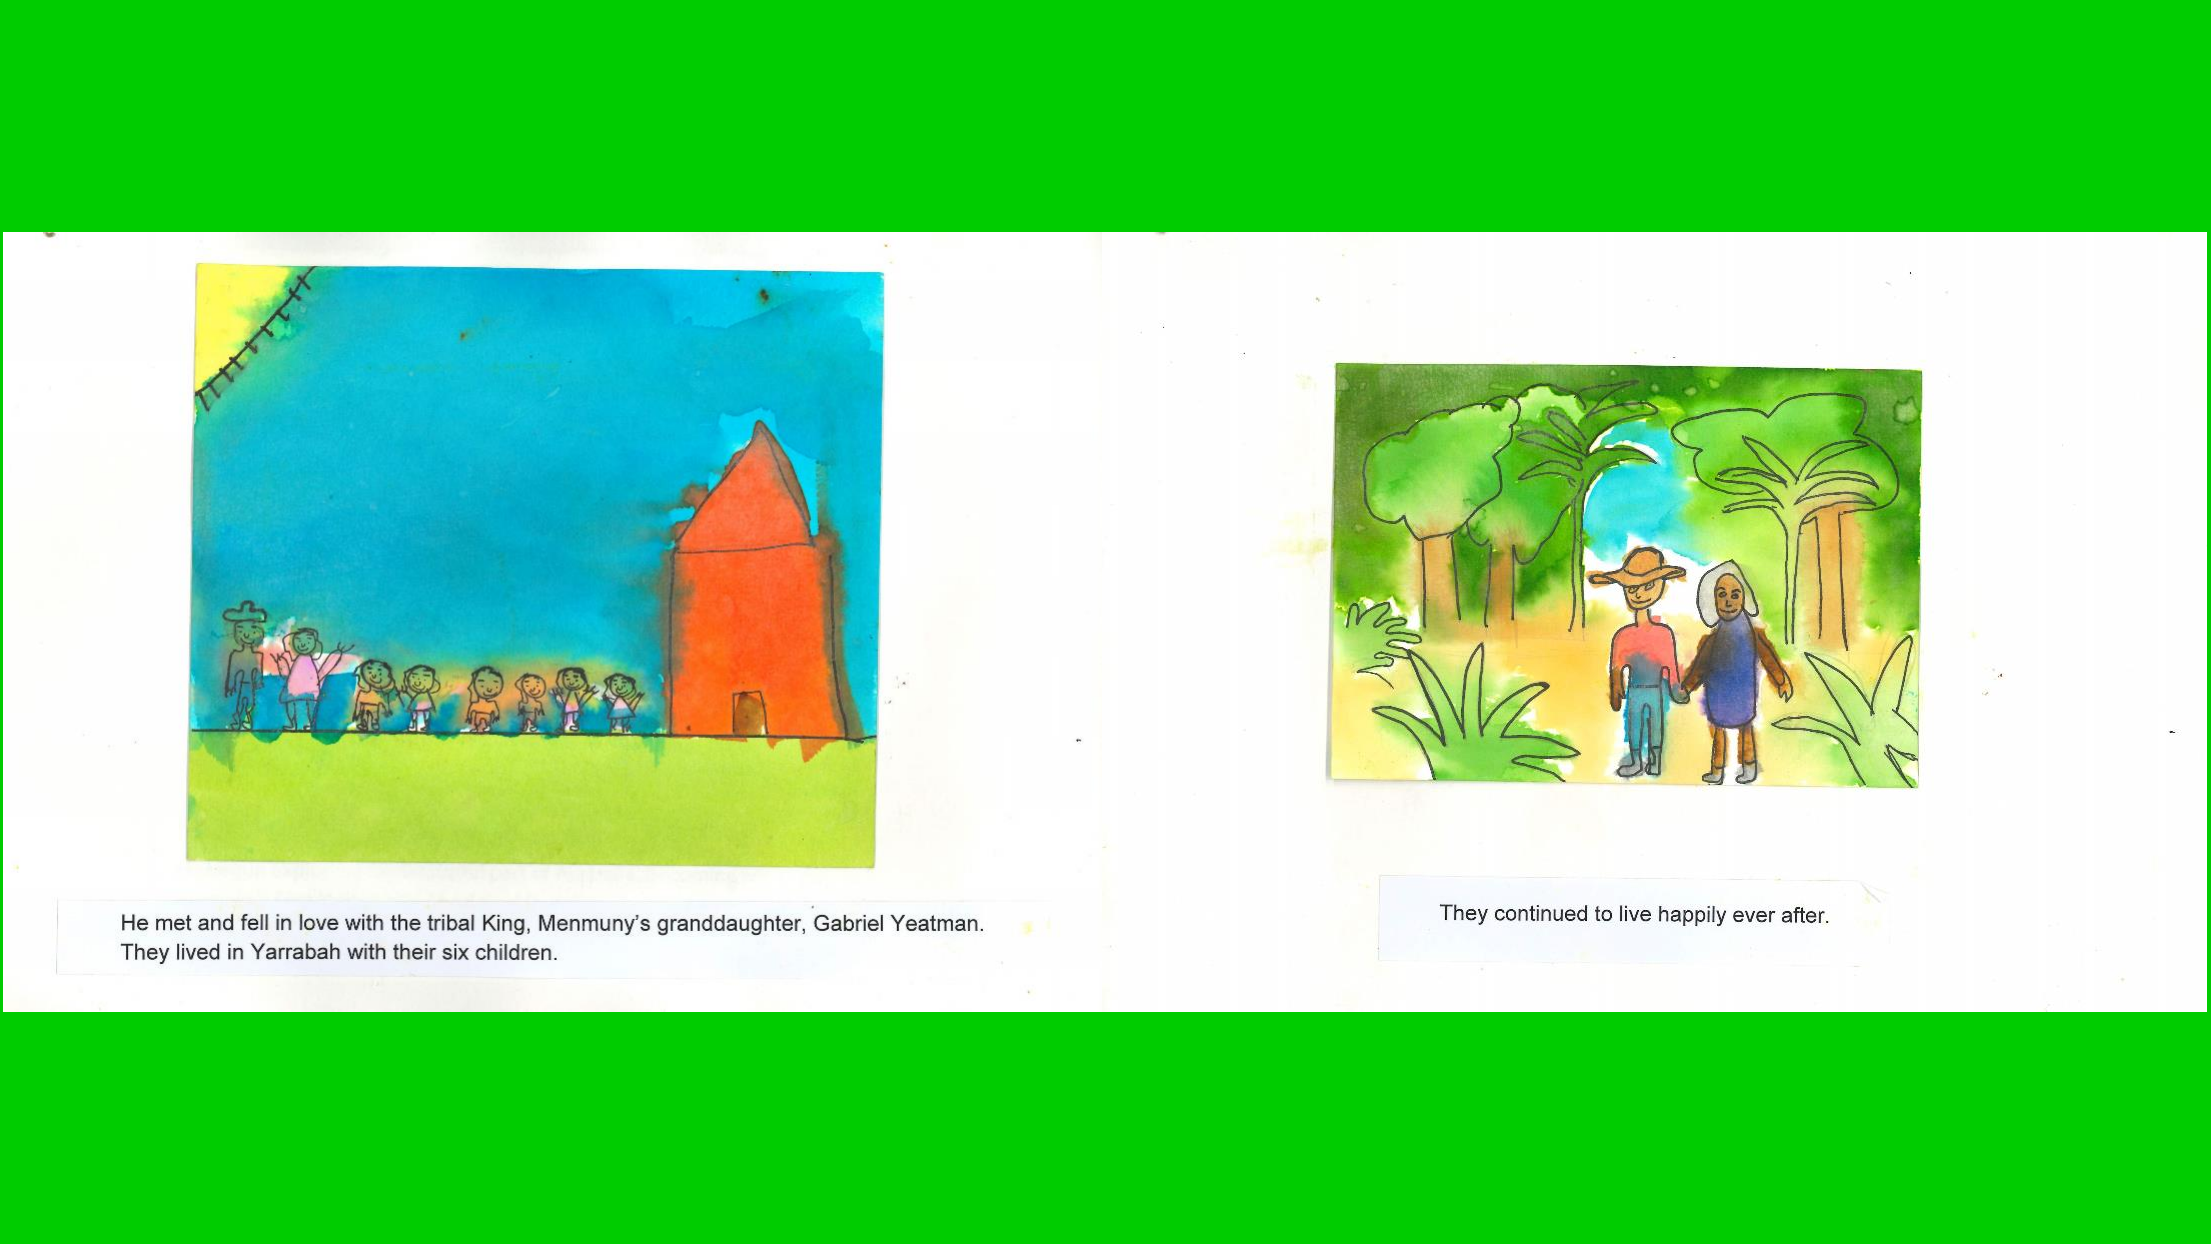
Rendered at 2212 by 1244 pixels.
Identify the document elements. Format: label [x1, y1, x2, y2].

picture [3, 231, 2207, 1012]
